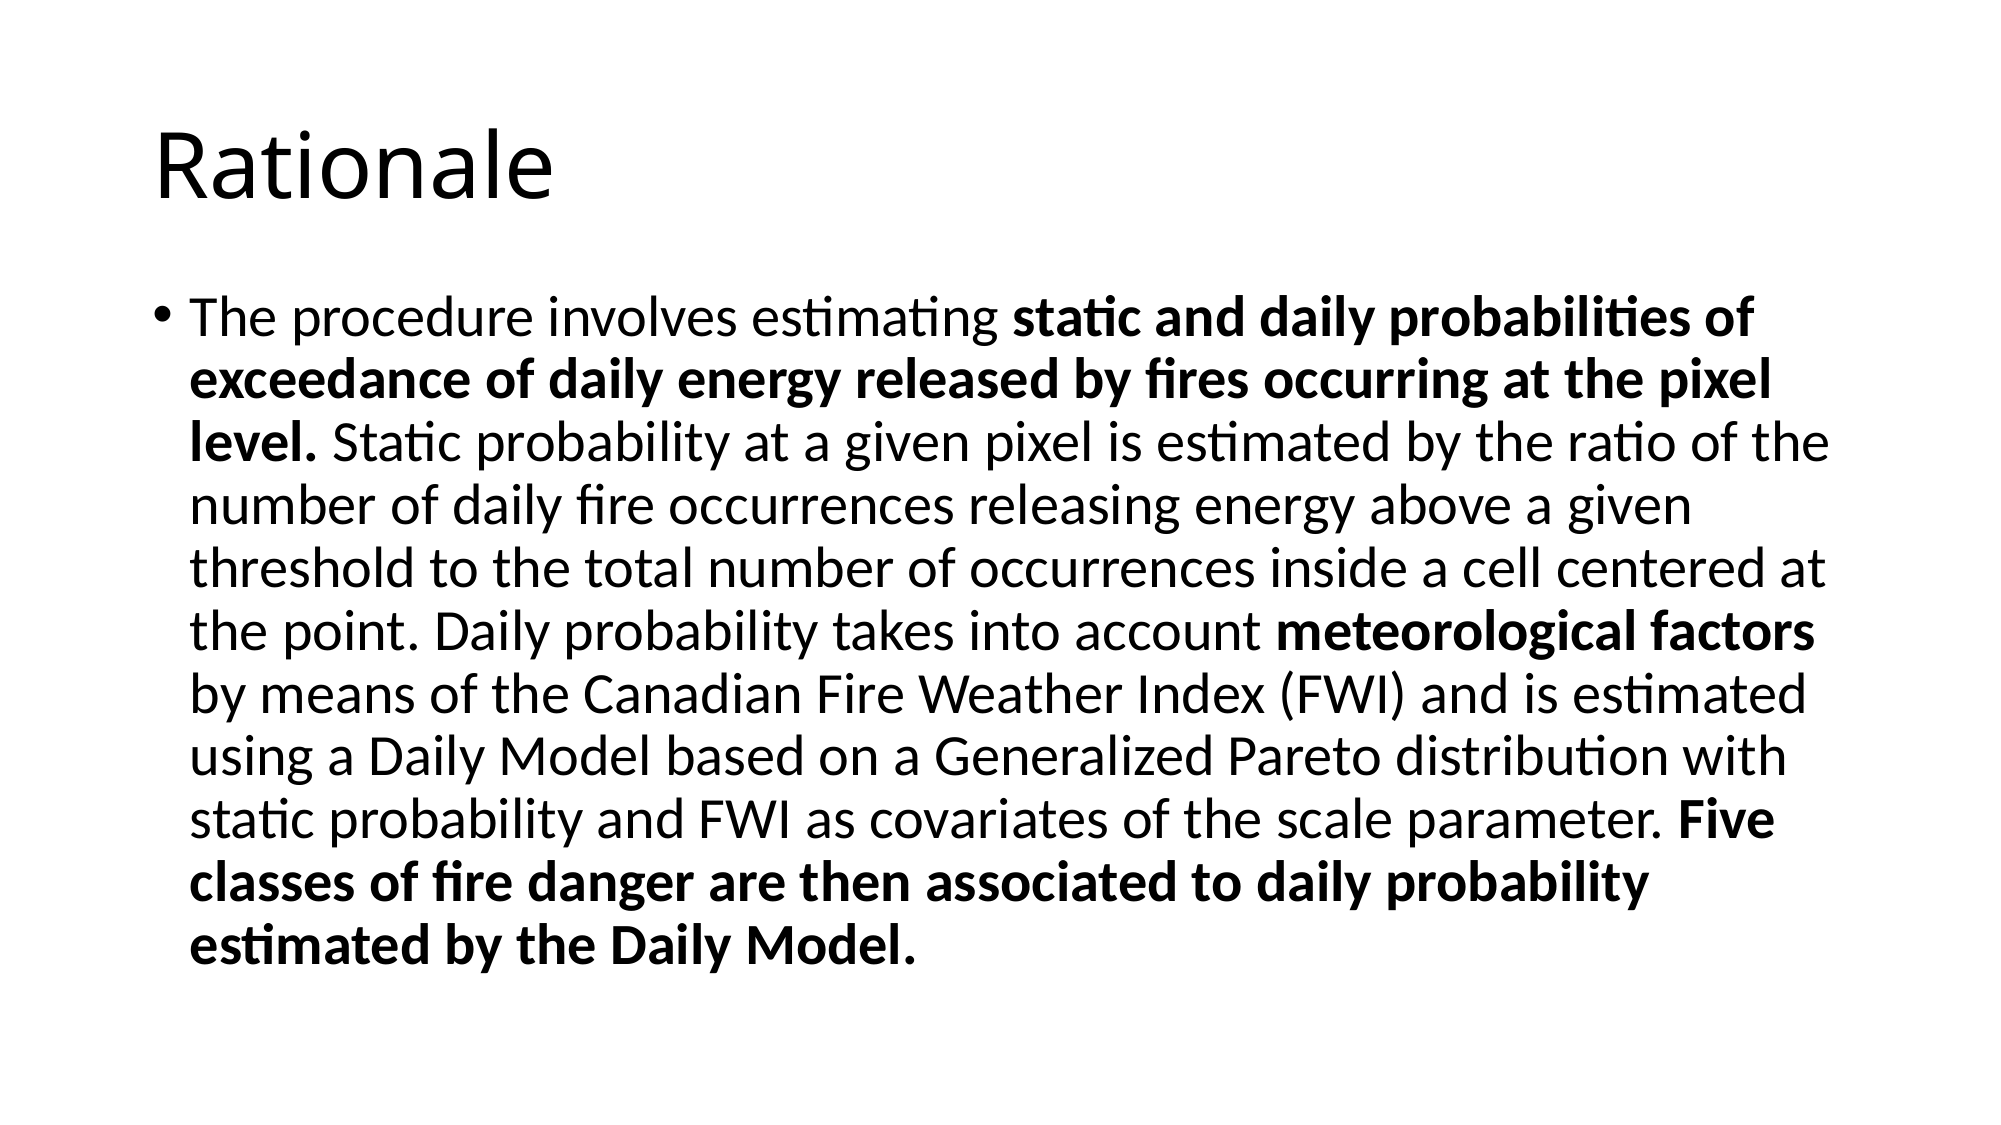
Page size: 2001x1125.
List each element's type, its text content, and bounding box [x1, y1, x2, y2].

title Rationale [137, 59, 1863, 278]
list The procedure involves estimating static and daily probabilities of exceedance of daily energy released by fires occurring at the pixel level. Static probability at a given pixel is estimated by the ratio of the number of daily fire occurrences releasing energy above a given threshold to the total number of occurrences inside a cell centered at the point. Daily probability takes into account meteorological factors by means of the Canadian Fire Weather Index (FWI) and is estimated using a Daily Model based on a Generalized Pareto distribution with static probability and FWI as covariates of the scale parameter. Five classes of fire danger are then associated to daily probability estimated by the Daily Model. [137, 278, 1863, 1029]
